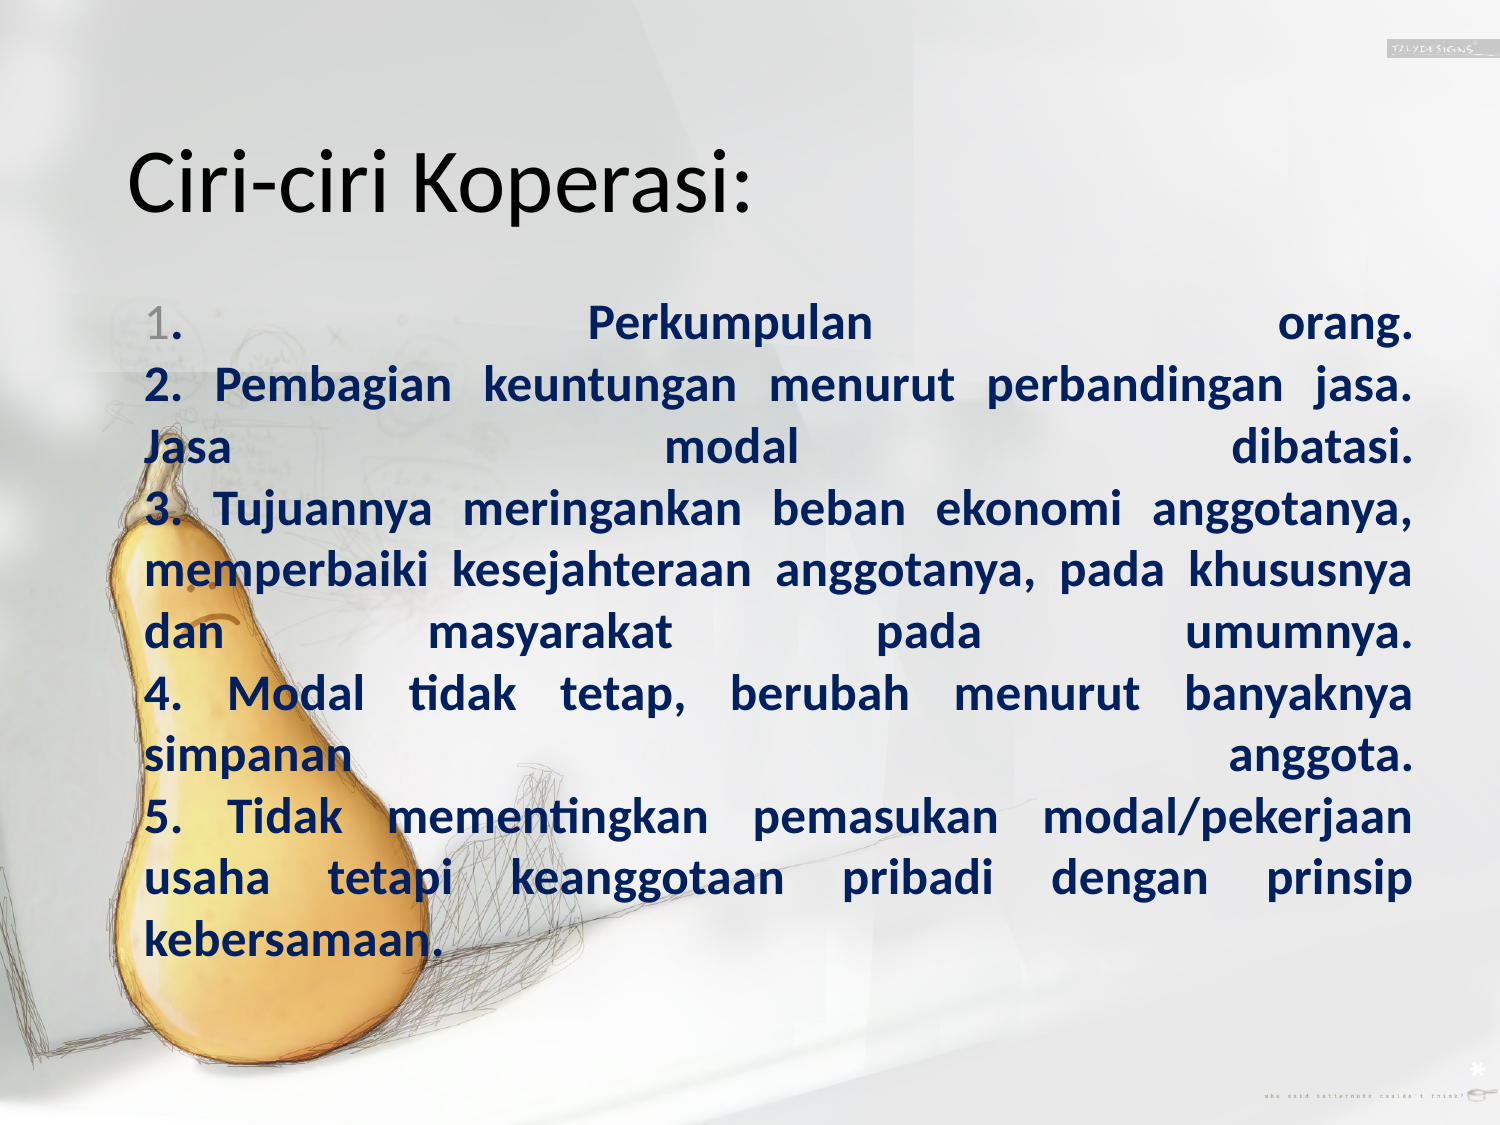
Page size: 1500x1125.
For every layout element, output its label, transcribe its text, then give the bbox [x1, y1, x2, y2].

subtitle 1. Perkumpulan orang. 2. Pembagian keuntungan menurut perbandingan jasa. Jasa modal dibatasi. 3. Tujuannya meringankan beban ekonomi anggotanya, memperbaiki kesejahteraan anggotanya, pada khususnya dan masyarakat pada umumnya. 4. Modal tidak tetap, berubah menurut banyaknya simpanan anggota. 5. Tidak mementingkan pemasukan modal/pekerjaan usaha tetapi keanggotaan pribadi dengan prinsip kebersamaan. [128, 281, 1430, 1043]
title Ciri-ciri Koperasi: [112, 82, 844, 270]
picture [0, 0, 1500, 1125]
